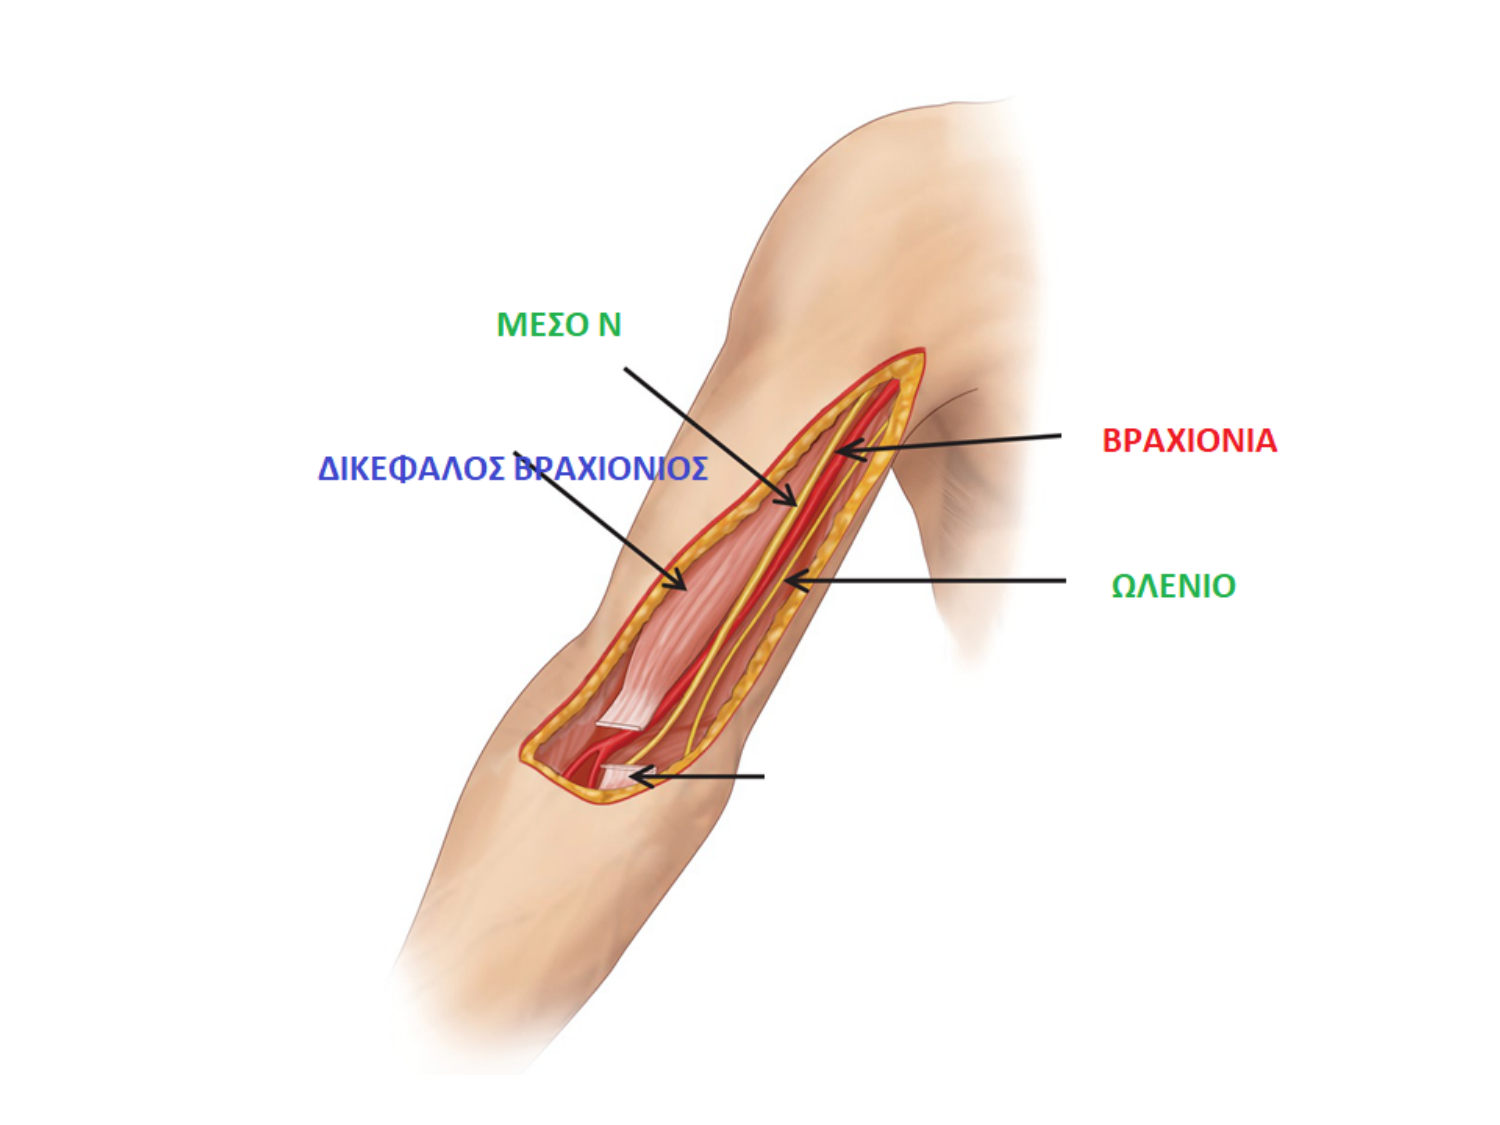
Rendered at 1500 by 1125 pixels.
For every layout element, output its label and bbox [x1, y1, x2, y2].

picture [206, 50, 1294, 1075]
